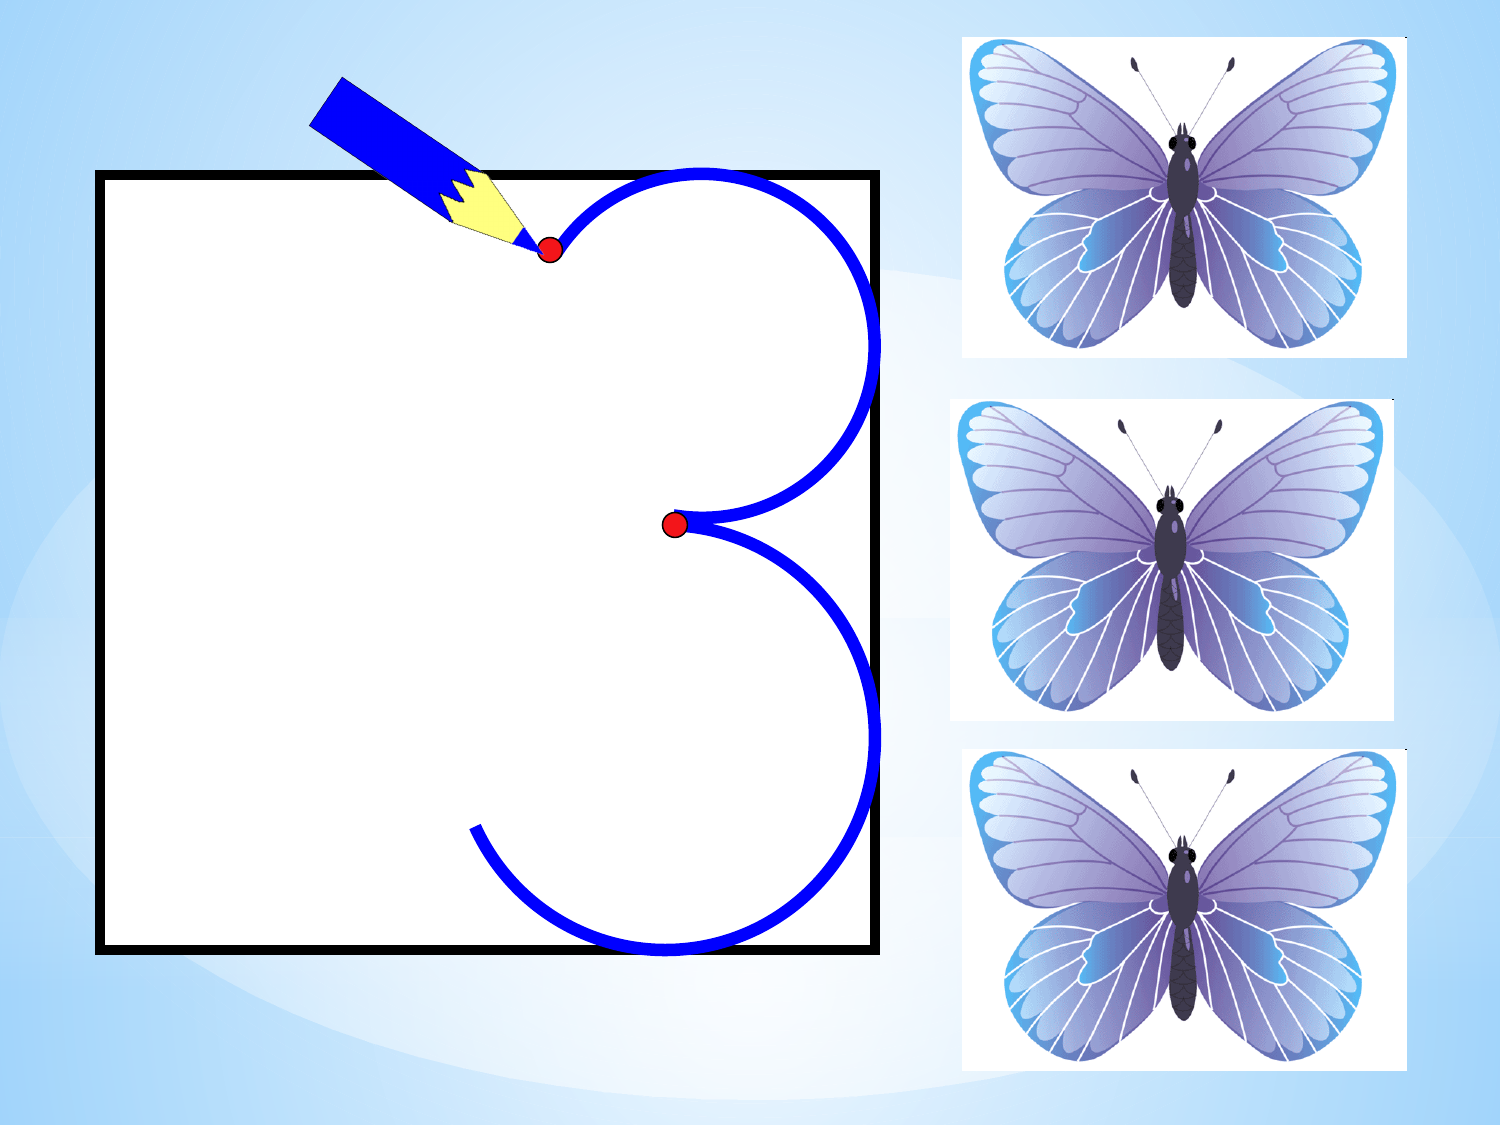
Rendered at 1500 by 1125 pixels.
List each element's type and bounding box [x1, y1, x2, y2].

text_box [561, 173, 875, 518]
picture [949, 399, 1394, 721]
text_box [686, 758, 875, 950]
text_box [722, 174, 875, 331]
picture [307, 40, 574, 323]
picture [962, 749, 1407, 1071]
text_box [99, 174, 701, 950]
text_box [662, 512, 688, 538]
text_box [474, 526, 875, 951]
text_box [686, 361, 875, 717]
picture [962, 37, 1407, 358]
